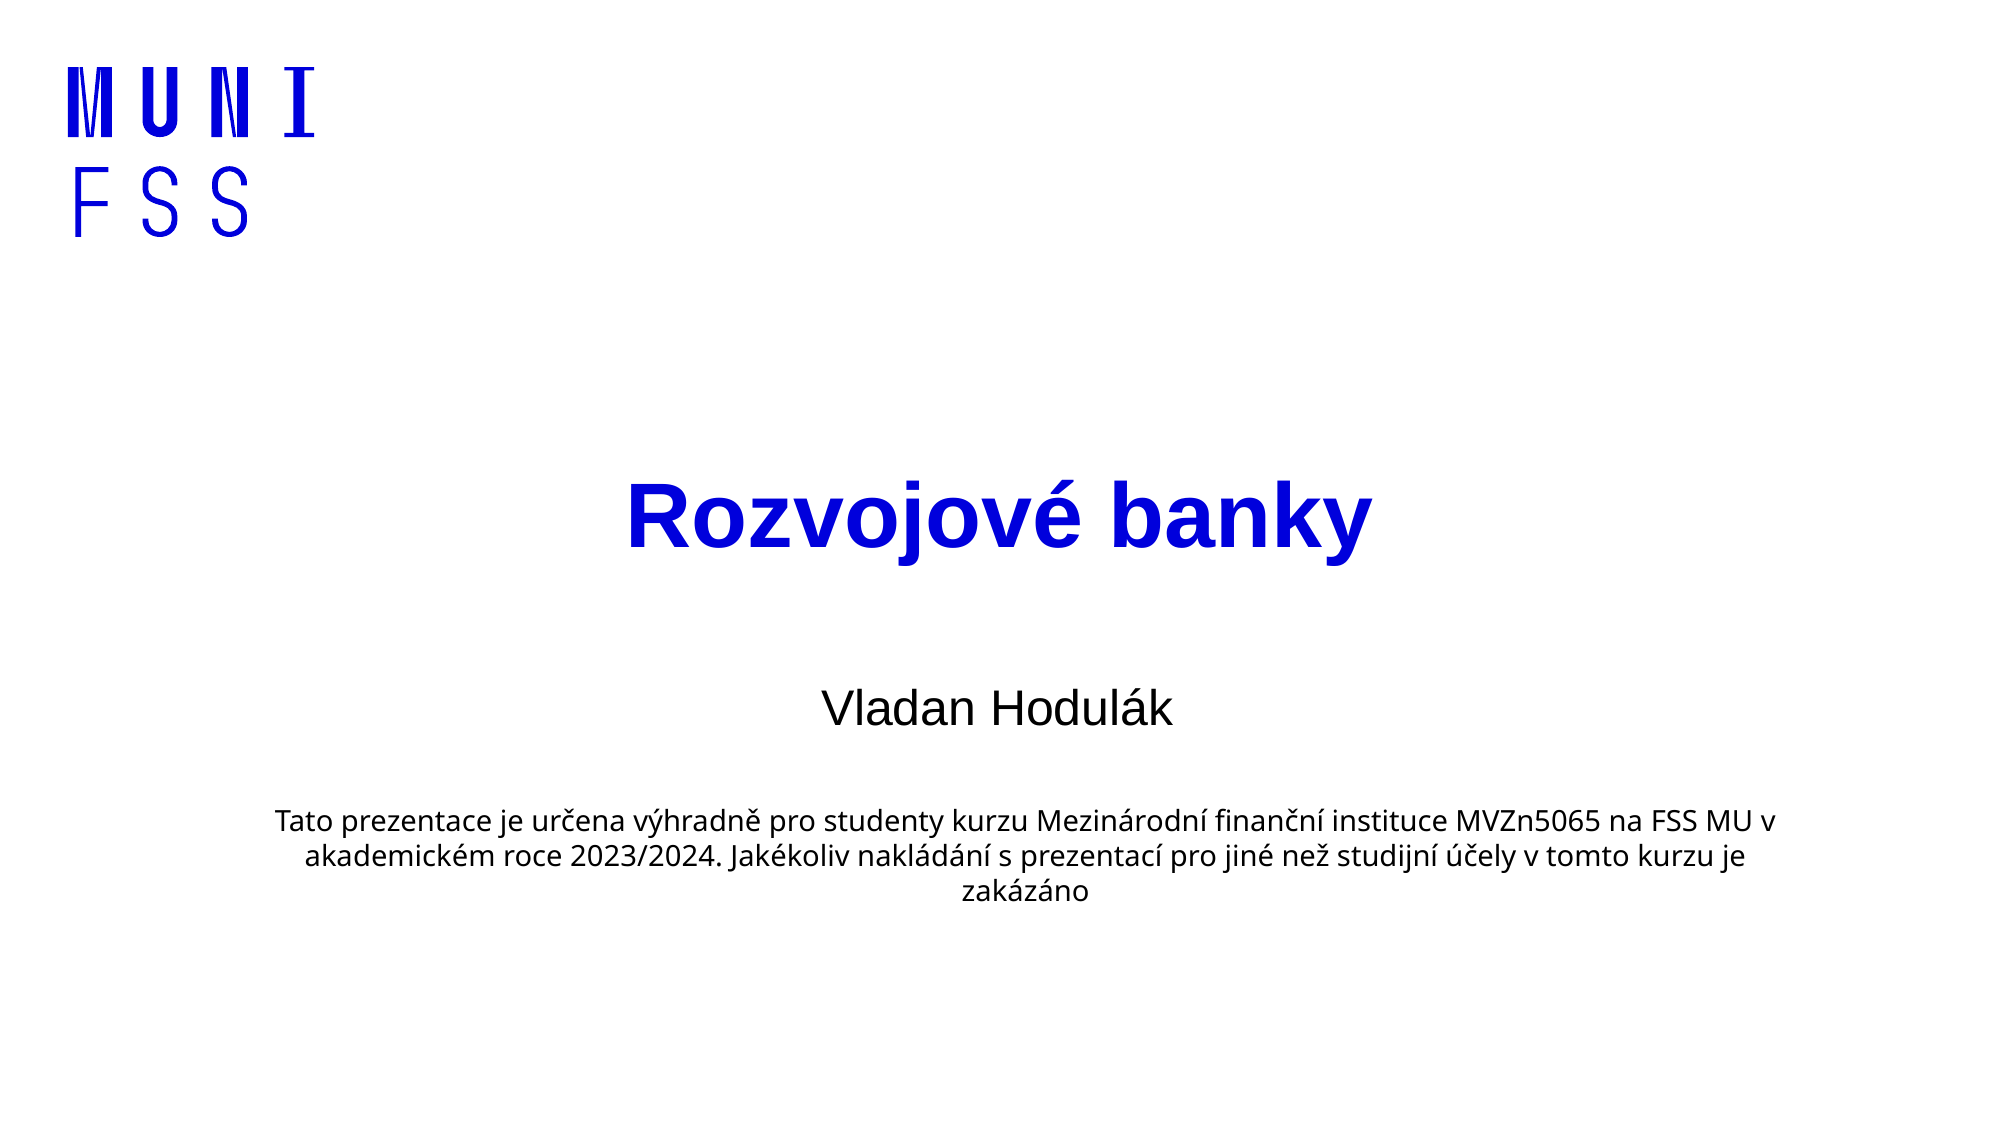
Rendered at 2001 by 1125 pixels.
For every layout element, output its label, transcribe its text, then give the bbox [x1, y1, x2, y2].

subtitle Vladan Hodulák [65, 675, 1930, 809]
text_box Tato prezentace je určena výhradně pro studenty kurzu Mezinárodní finanční instituce MVZn5065 na FSS MU v akademickém roce 2023/2024. Jakékoliv nakládání s prezentací pro jiné než studijní účely v tomto kurzu je zakázáno [239, 794, 1813, 915]
title Rozvojové banky [68, 474, 1932, 667]
